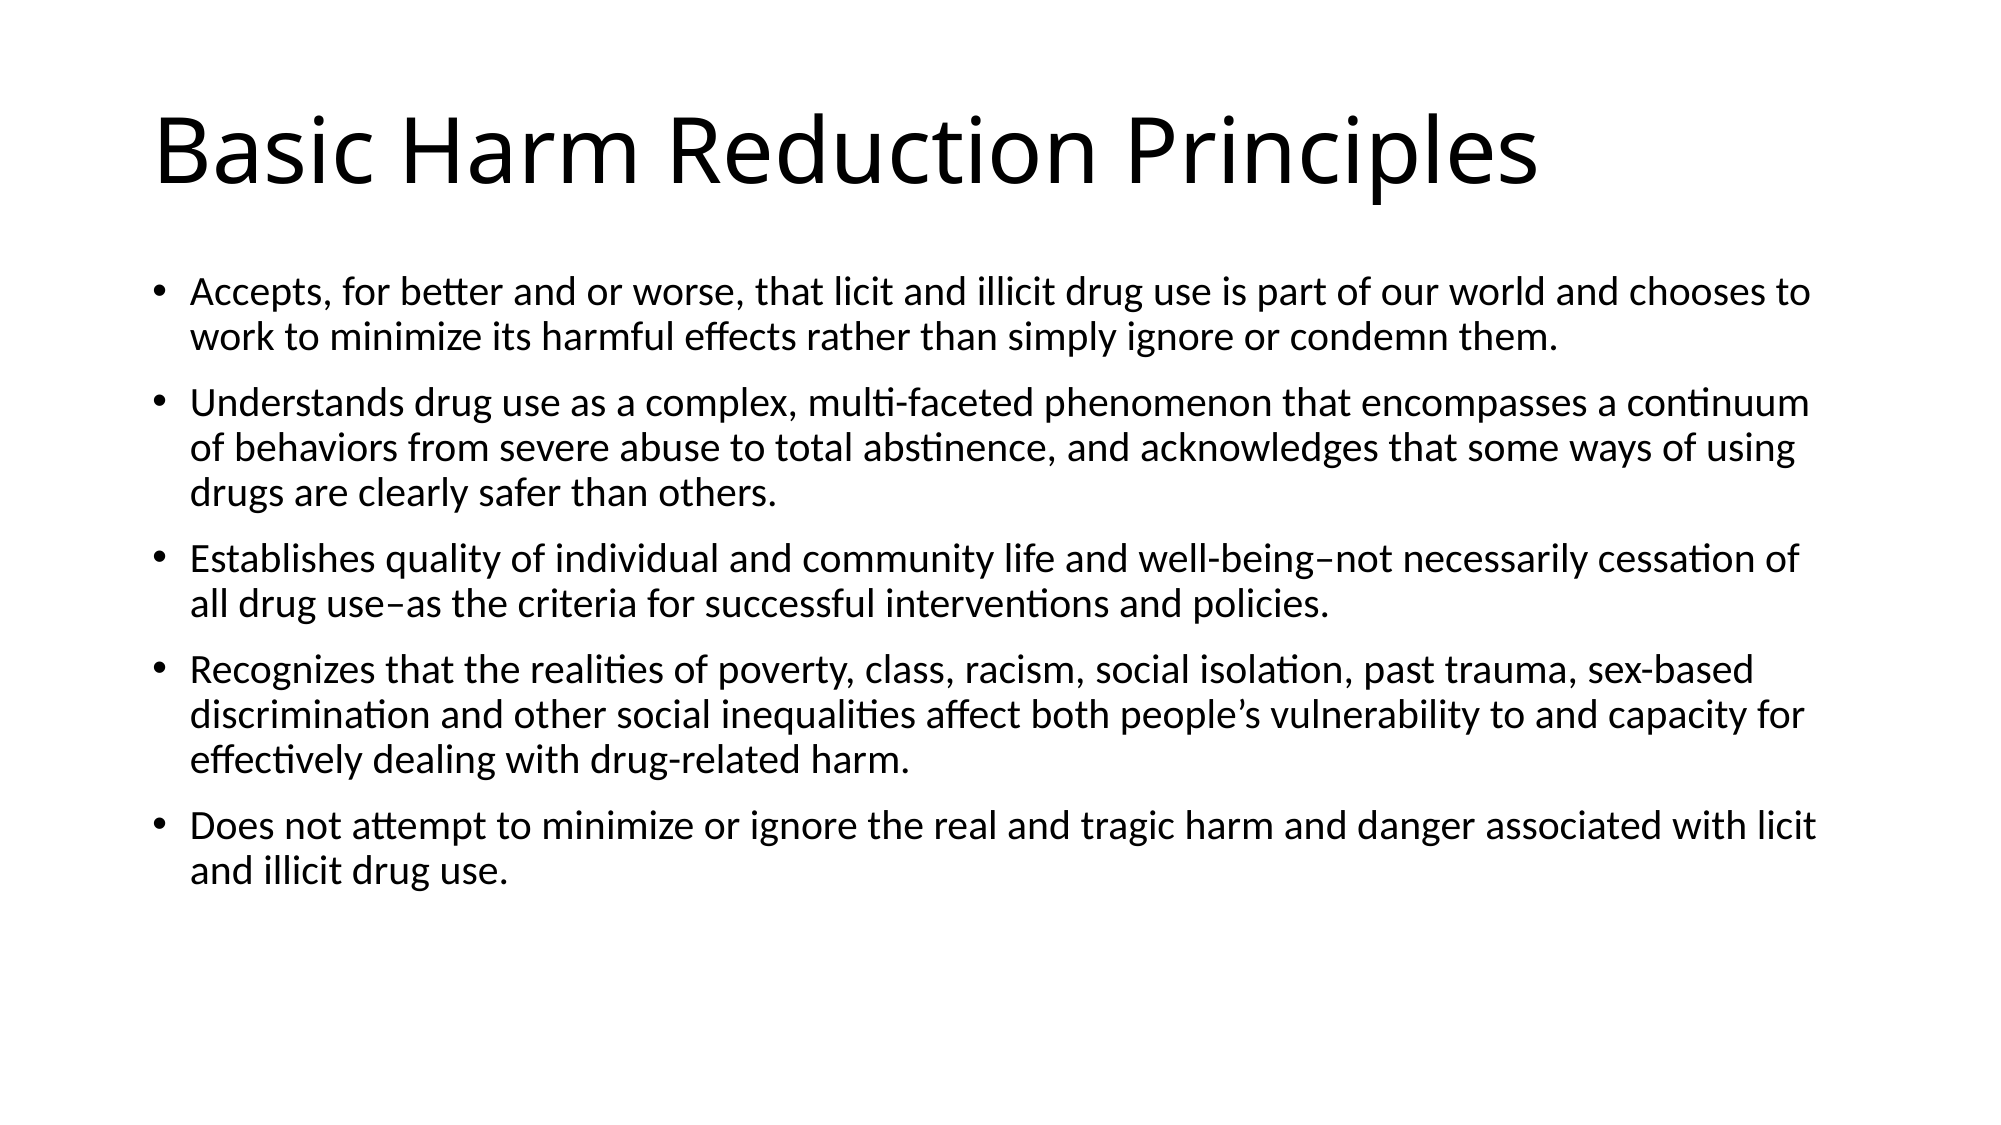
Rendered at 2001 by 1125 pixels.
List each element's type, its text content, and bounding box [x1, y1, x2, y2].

list Accepts, for better and or worse, that licit and illicit drug use is part of our world and chooses to work to minimize its harmful effects rather than simply ignore or condemn them. Understands drug use as a complex, multi-faceted phenomenon that encompasses a continuum of behaviors from severe abuse to total abstinence, and acknowledges that some ways of using drugs are clearly safer than others. Establishes quality of individual and community life and well-being–not necessarily cessation of all drug use–as the criteria for successful interventions and policies. Recognizes that the realities of poverty, class, racism, social isolation, past trauma, sex-based discrimination and other social inequalities affect both people’s vulnerability to and capacity for effectively dealing with drug-related harm. Does not attempt to minimize or ignore the real and tragic harm and danger associated with licit and illicit drug use. [137, 262, 1863, 915]
title Basic Harm Reduction Principles [137, 44, 1863, 262]
